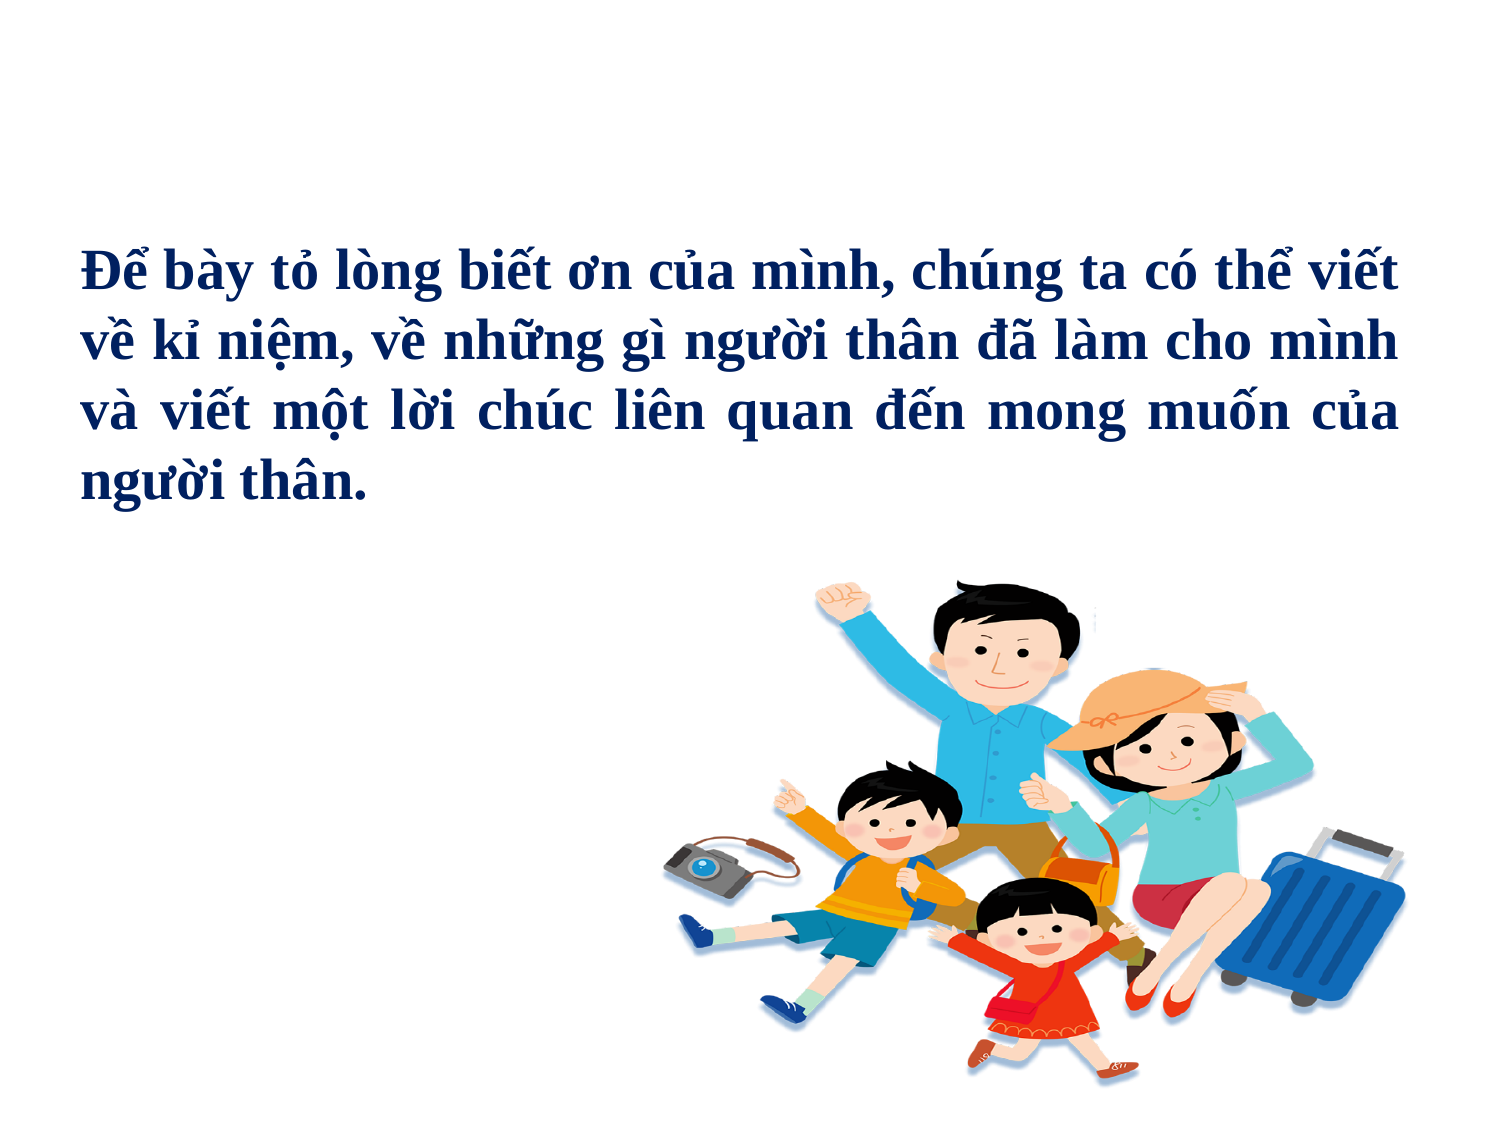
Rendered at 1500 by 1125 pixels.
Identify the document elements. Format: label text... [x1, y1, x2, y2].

picture [581, 521, 1495, 1125]
text_box Để bày tỏ lòng biết ơn của mình, chúng ta có thể viết về kỉ niệm, về những gì người thân đã làm cho mình và viết một lời chúc liên quan đến mong muốn của người thân. [65, 223, 1416, 519]
